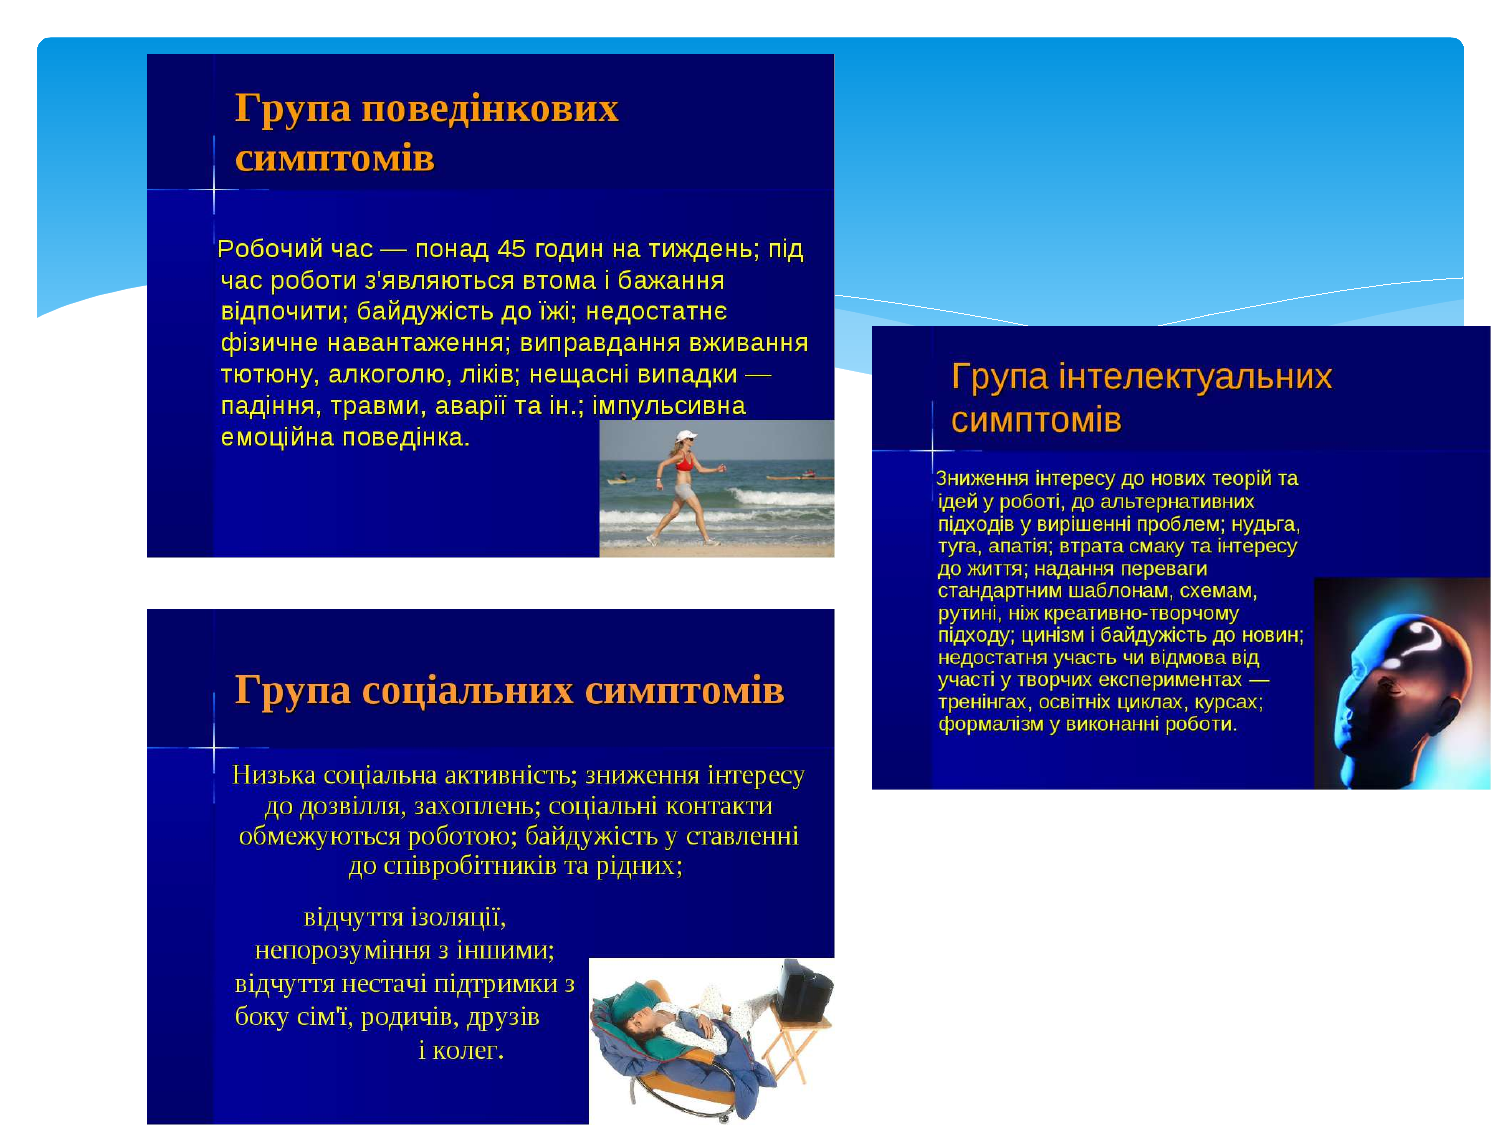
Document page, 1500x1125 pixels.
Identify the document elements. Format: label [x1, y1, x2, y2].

picture [147, 55, 835, 558]
picture [872, 325, 1491, 790]
picture [147, 609, 835, 1125]
